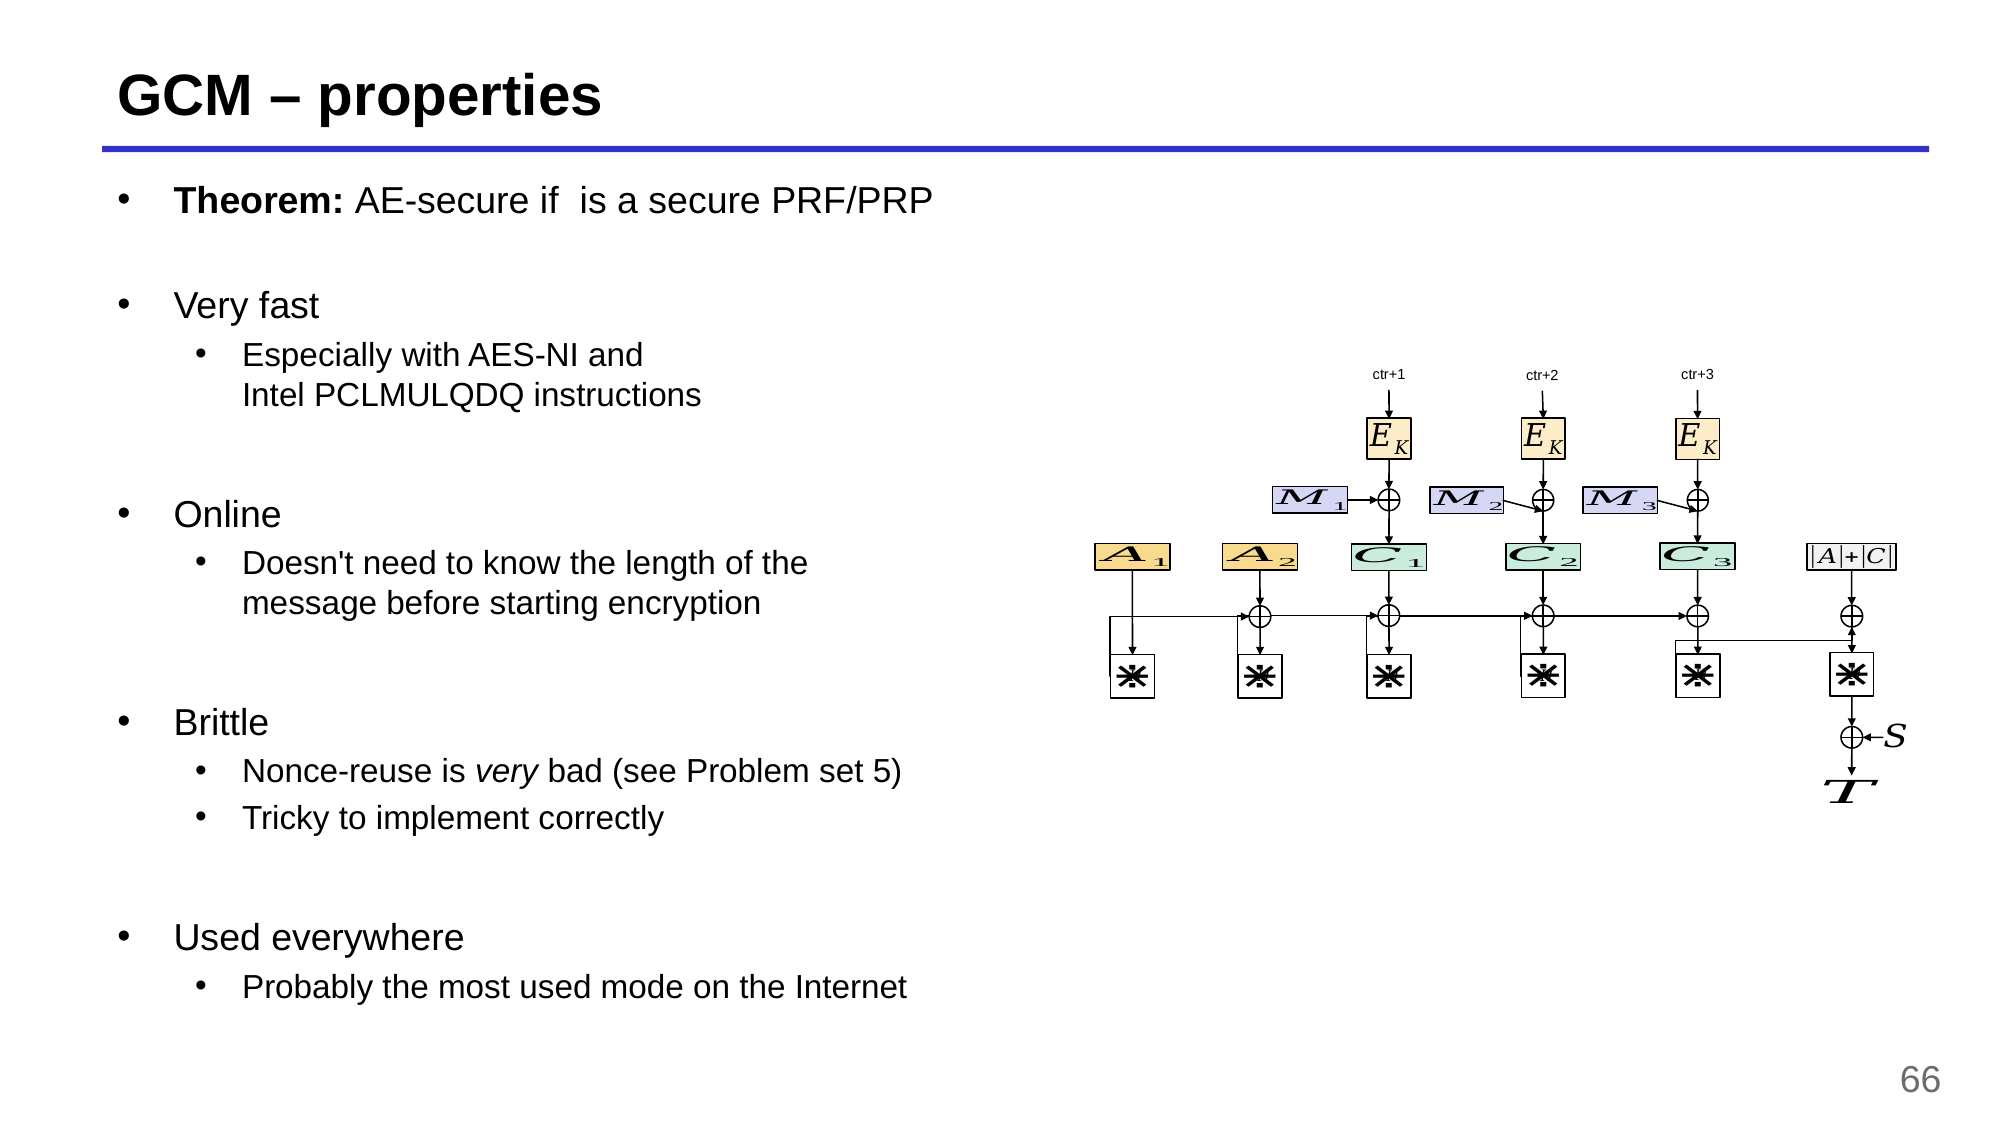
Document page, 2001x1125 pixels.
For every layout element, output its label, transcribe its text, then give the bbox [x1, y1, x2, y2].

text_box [1054, 357, 1910, 812]
title GCM – properties [102, 54, 1930, 130]
slide_number 66 [1862, 1047, 1957, 1101]
